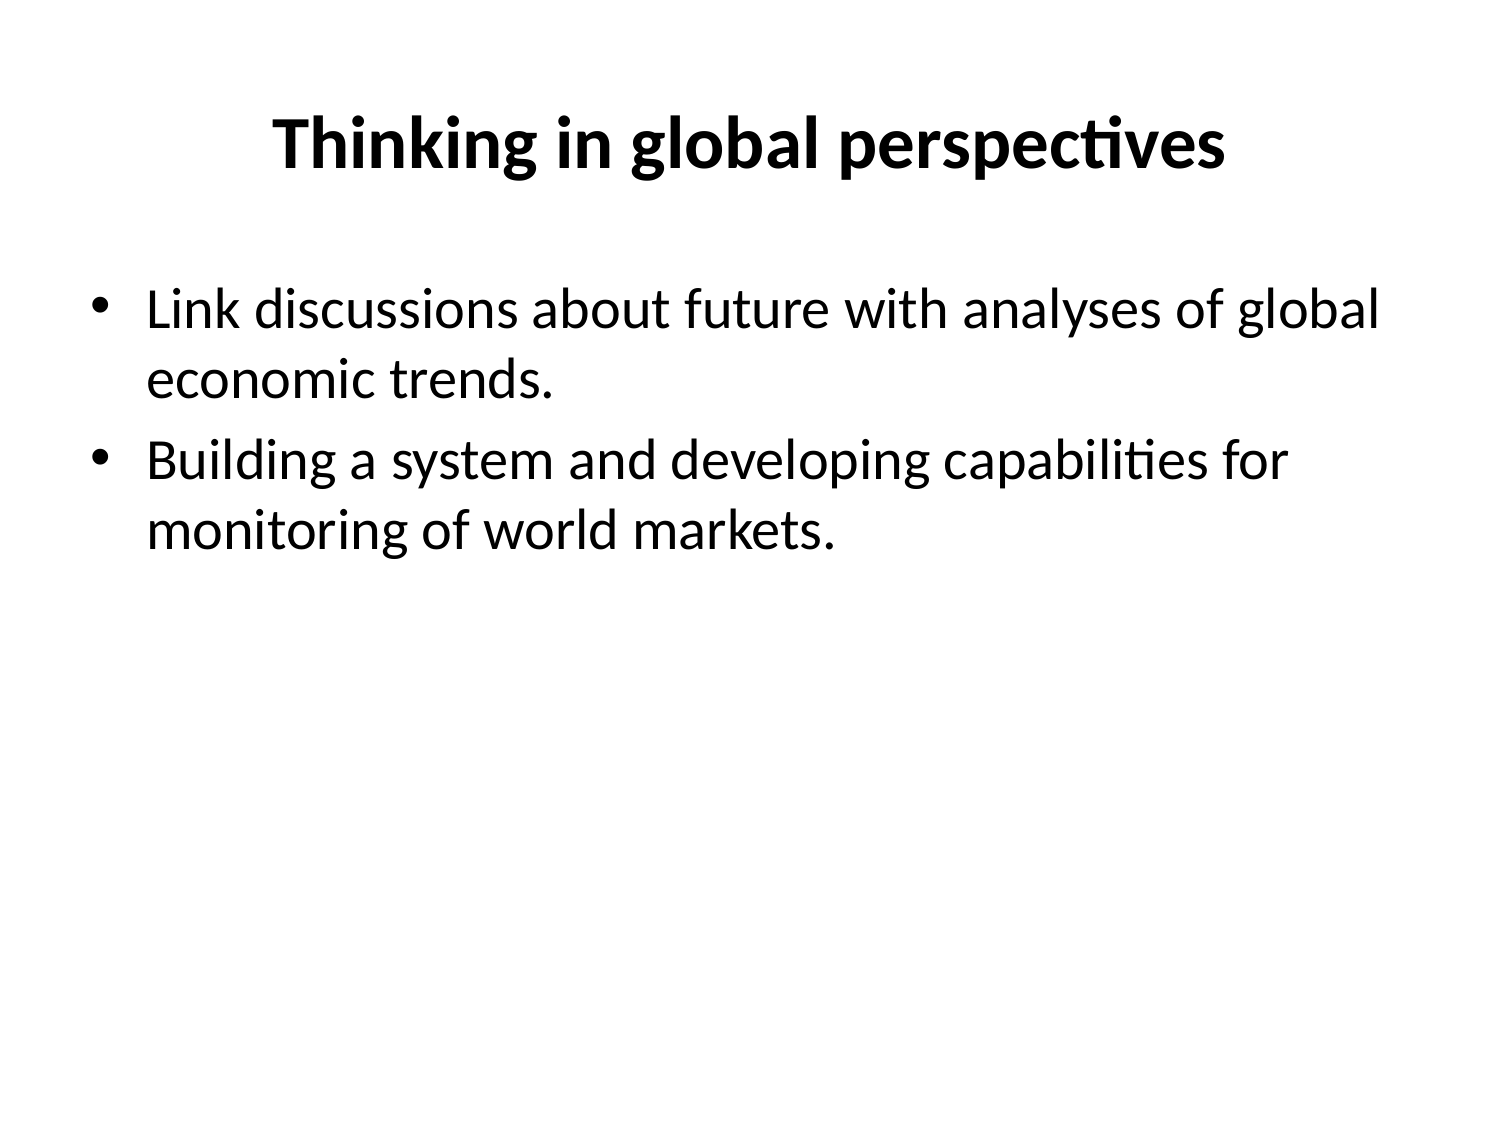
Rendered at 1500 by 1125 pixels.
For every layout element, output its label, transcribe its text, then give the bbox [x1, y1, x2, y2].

list Link discussions about future with analyses of global economic trends. Building a system and developing capabilities for monitoring of world markets. [75, 262, 1425, 1005]
title Thinking in global perspectives [75, 45, 1425, 233]
